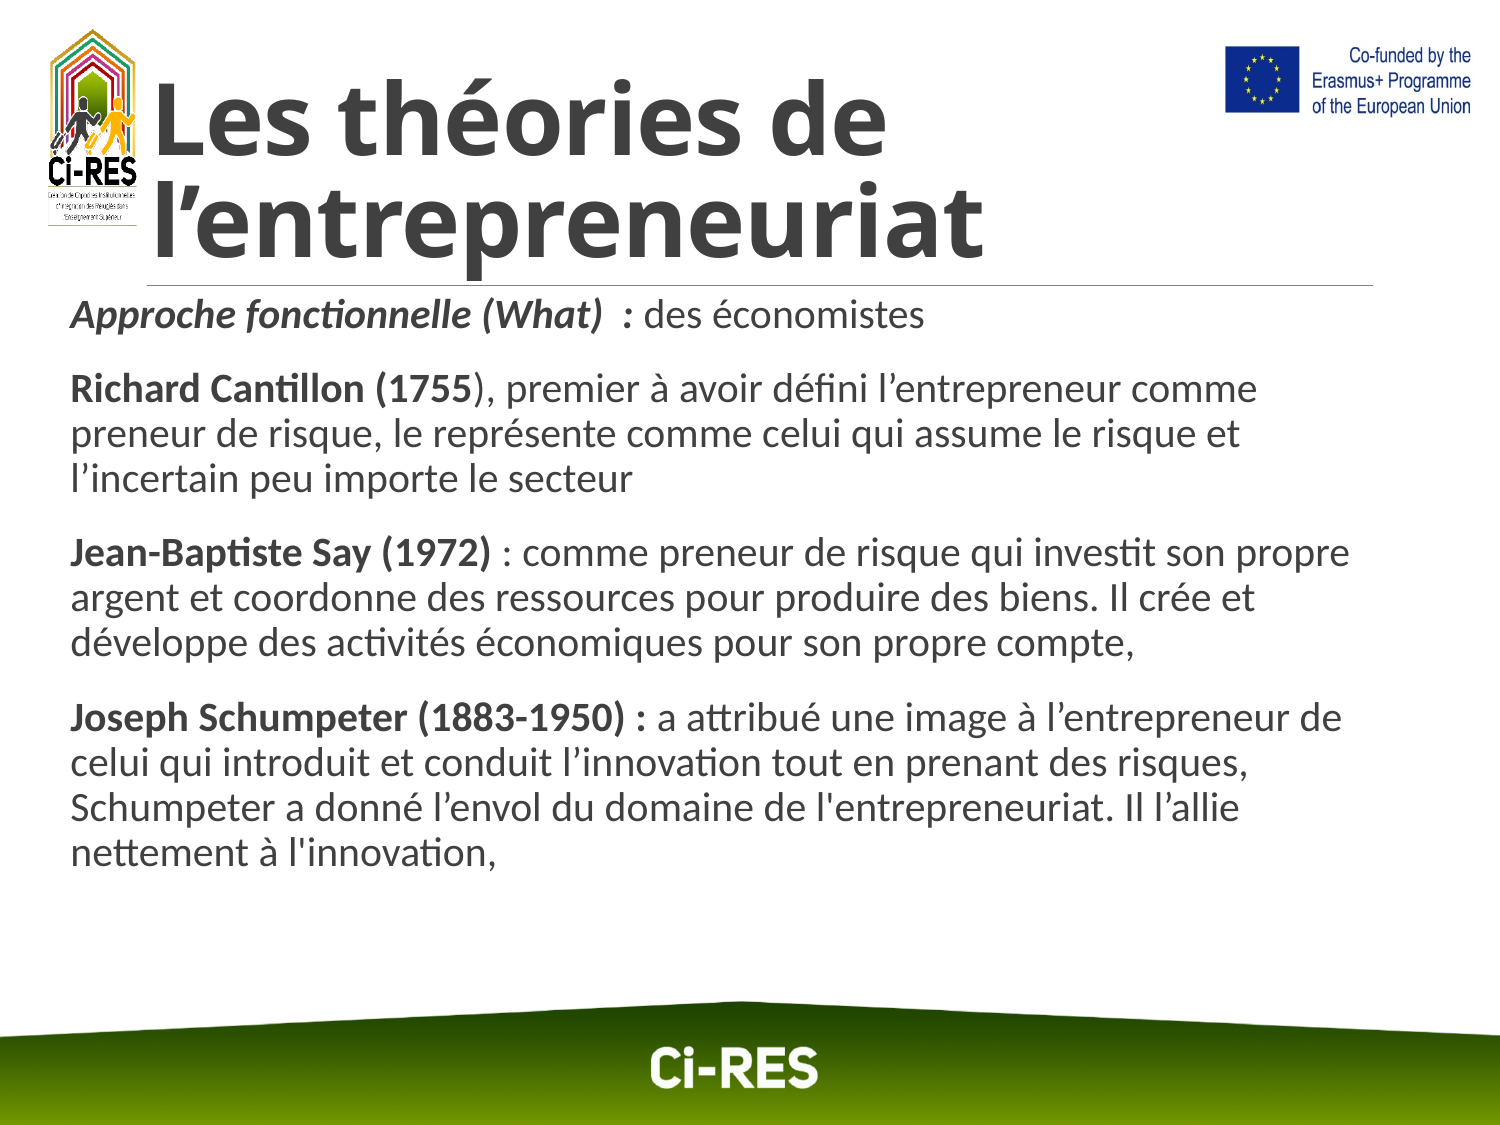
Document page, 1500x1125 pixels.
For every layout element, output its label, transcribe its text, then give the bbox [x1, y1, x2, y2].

picture [35, 27, 150, 228]
picture [0, 973, 1500, 1125]
list Approche fonctionnelle (What) : des économistes Richard Cantillon (1755), premier à avoir défini l’entrepreneur comme preneur de risque, le représente comme celui qui assume le risque et l’incertain peu importe le secteur Jean-Baptiste Say (1972) : comme preneur de risque qui investit son propre argent et coordonne des ressources pour produire des biens. Il crée et développe des activités économiques pour son propre compte, Joseph Schumpeter (1883-1950) : a attribué une image à l’entrepreneur de celui qui introduit et conduit l’innovation tout en prenant des risques, Schumpeter a donné l’envol du domaine de l'entrepreneuriat. Il l’allie nettement à l'innovation, [55, 285, 1373, 963]
picture [1210, 27, 1483, 132]
title Les théories de l’entrepreneuriat [135, 47, 1373, 285]
